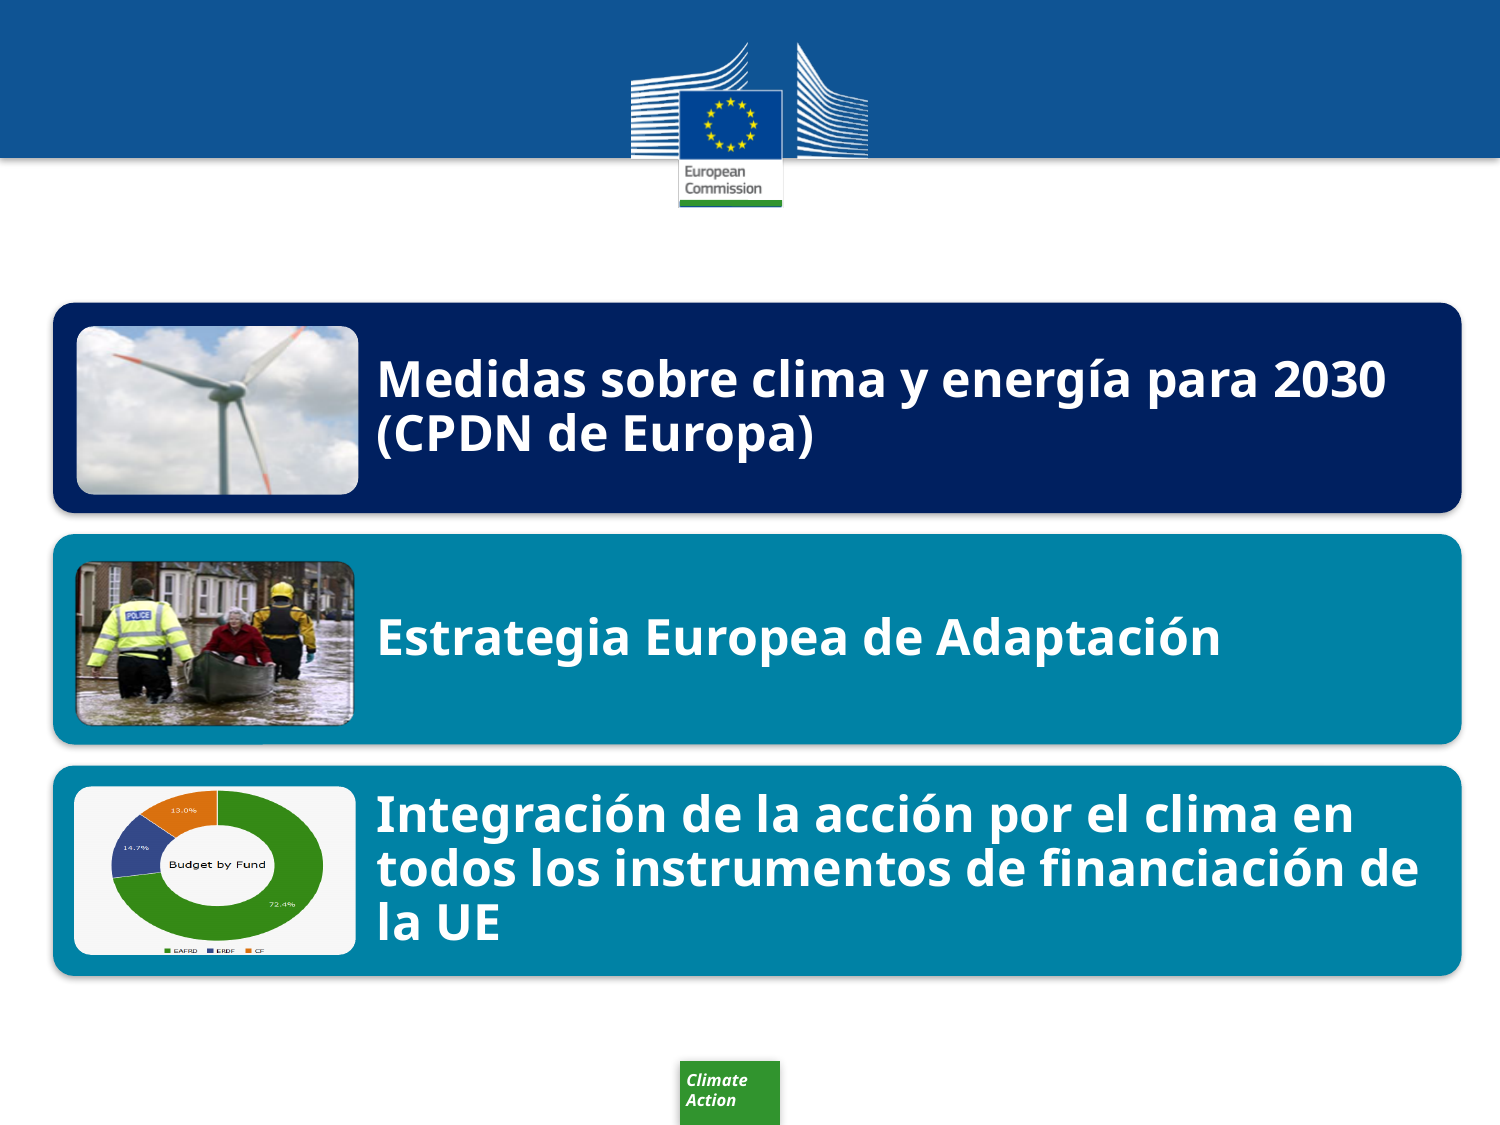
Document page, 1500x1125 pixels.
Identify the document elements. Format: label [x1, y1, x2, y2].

text_box [52, 302, 1462, 977]
picture [631, 42, 868, 208]
